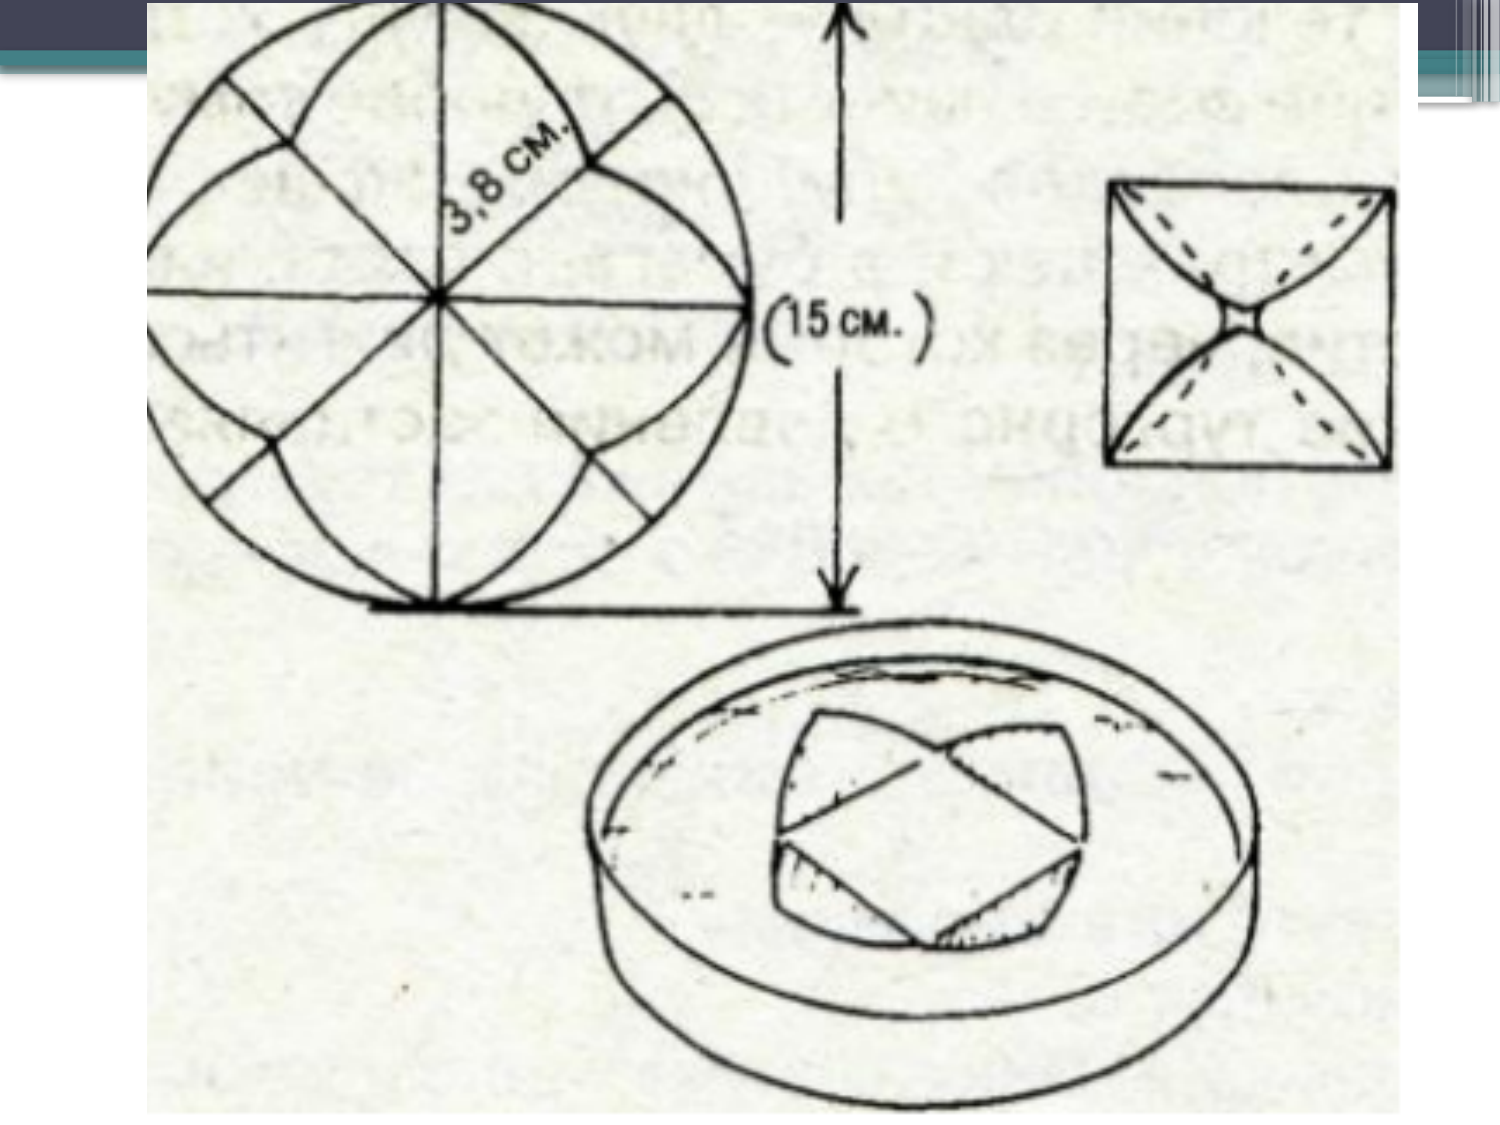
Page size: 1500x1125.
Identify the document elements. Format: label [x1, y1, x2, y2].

picture [147, 3, 1418, 1125]
